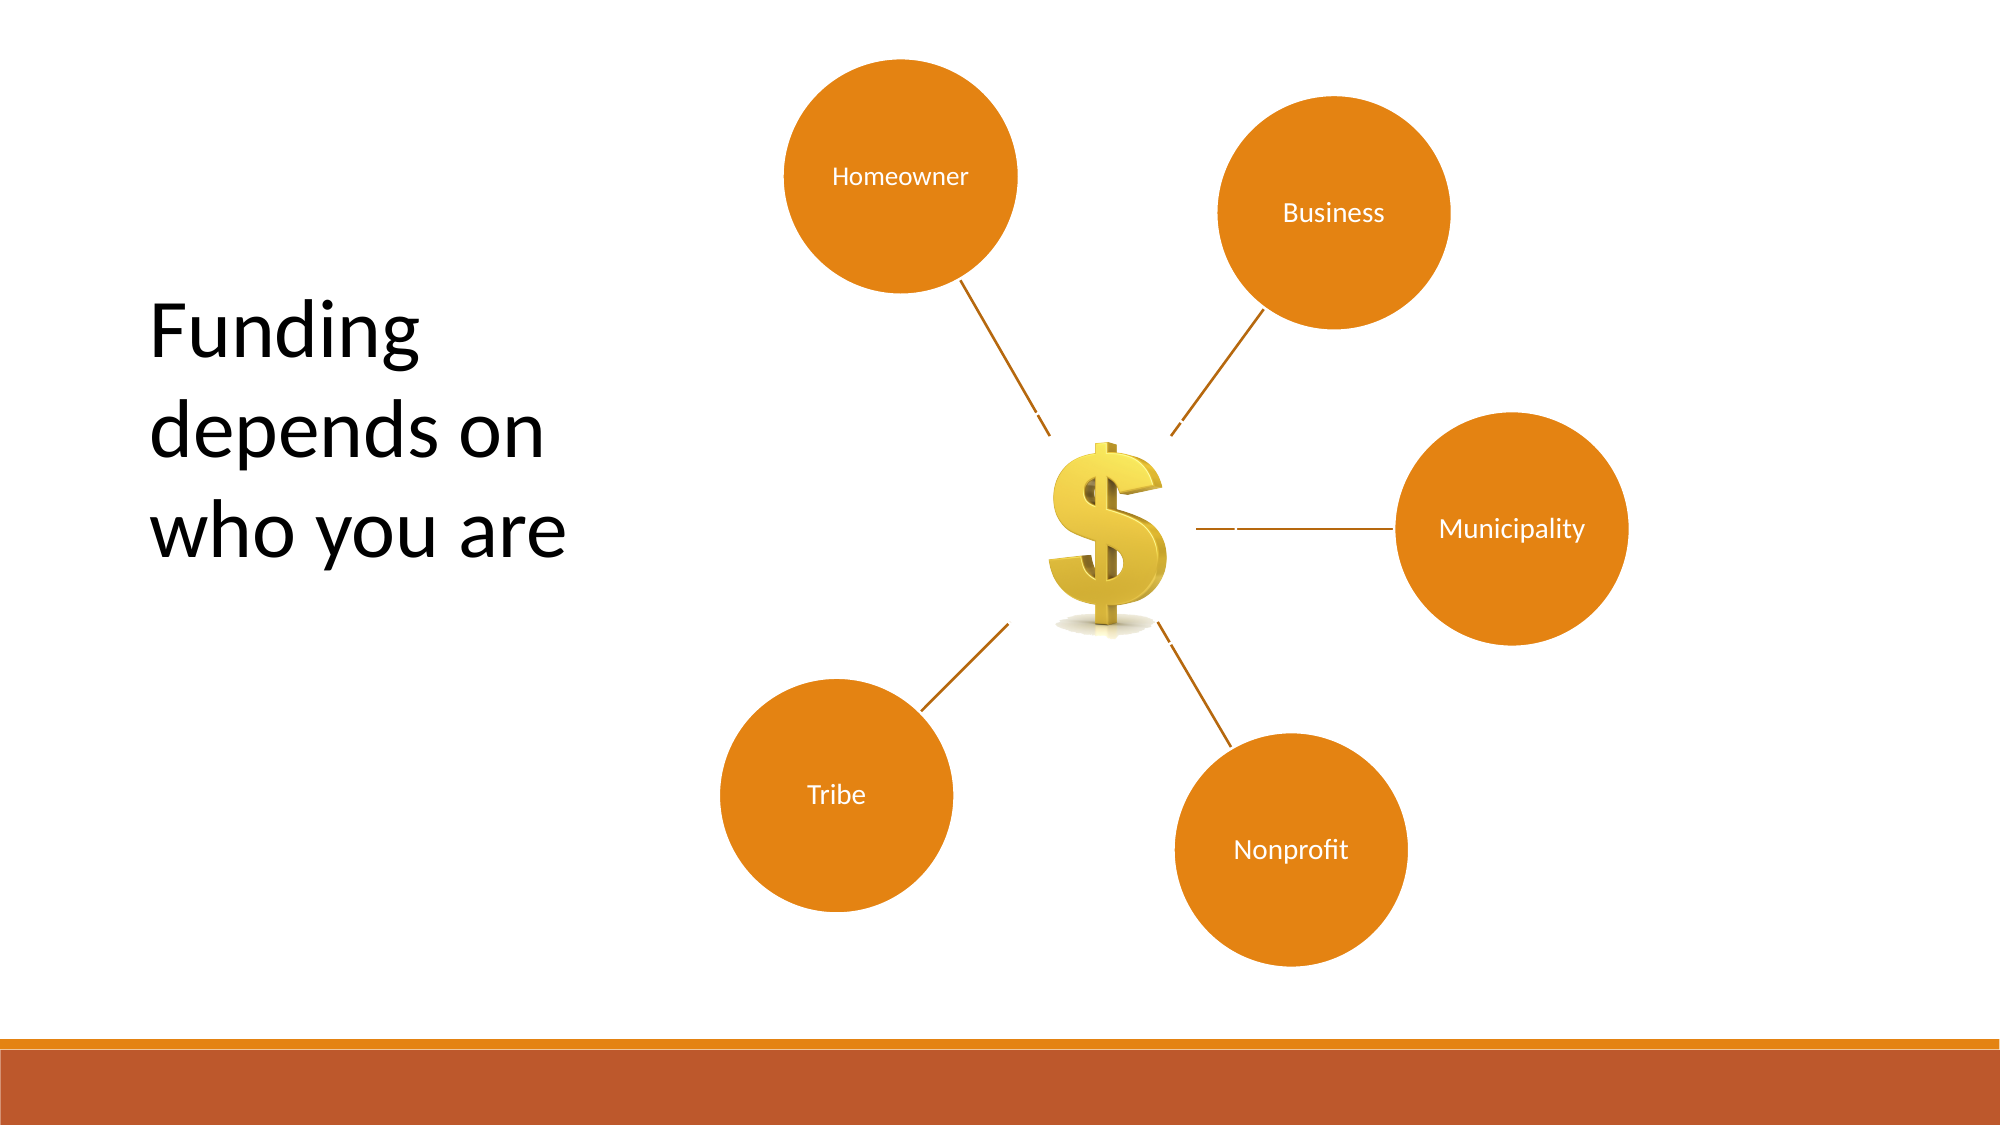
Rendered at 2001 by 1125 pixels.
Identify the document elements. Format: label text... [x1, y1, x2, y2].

text_box Funding depends on who you are [134, 266, 640, 581]
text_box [686, 62, 2000, 996]
